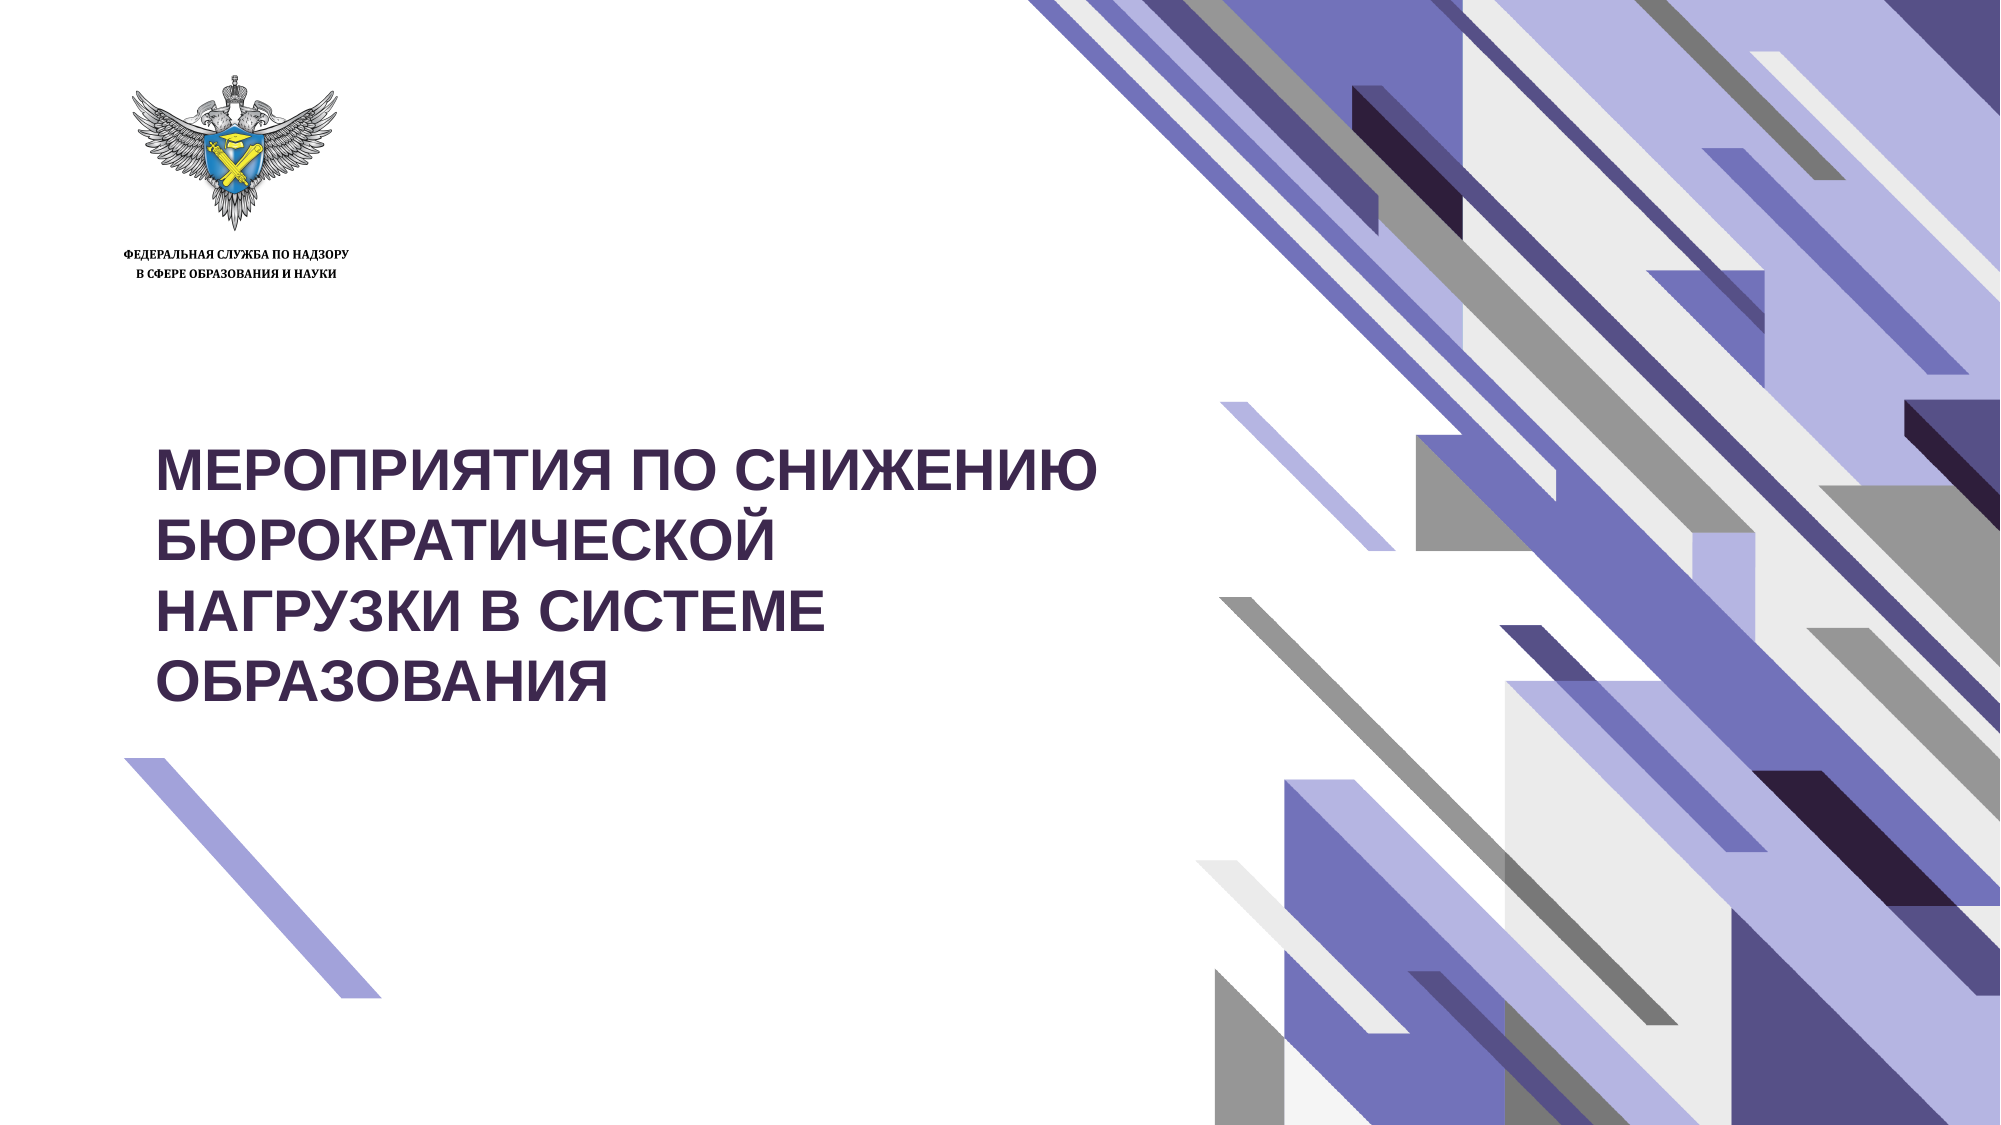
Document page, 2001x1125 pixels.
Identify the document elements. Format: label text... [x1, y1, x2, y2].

picture [124, 73, 349, 278]
picture [996, 0, 2000, 1125]
text_box МЕРОПРИЯТИЯ ПО СНИЖЕНИЮ БЮРОКРАТИЧЕСКОЙ НАГРУЗКИ В СИСТЕМЕ ОБРАЗОВАНИЯ [154, 423, 1122, 722]
text_box [121, 757, 385, 1000]
